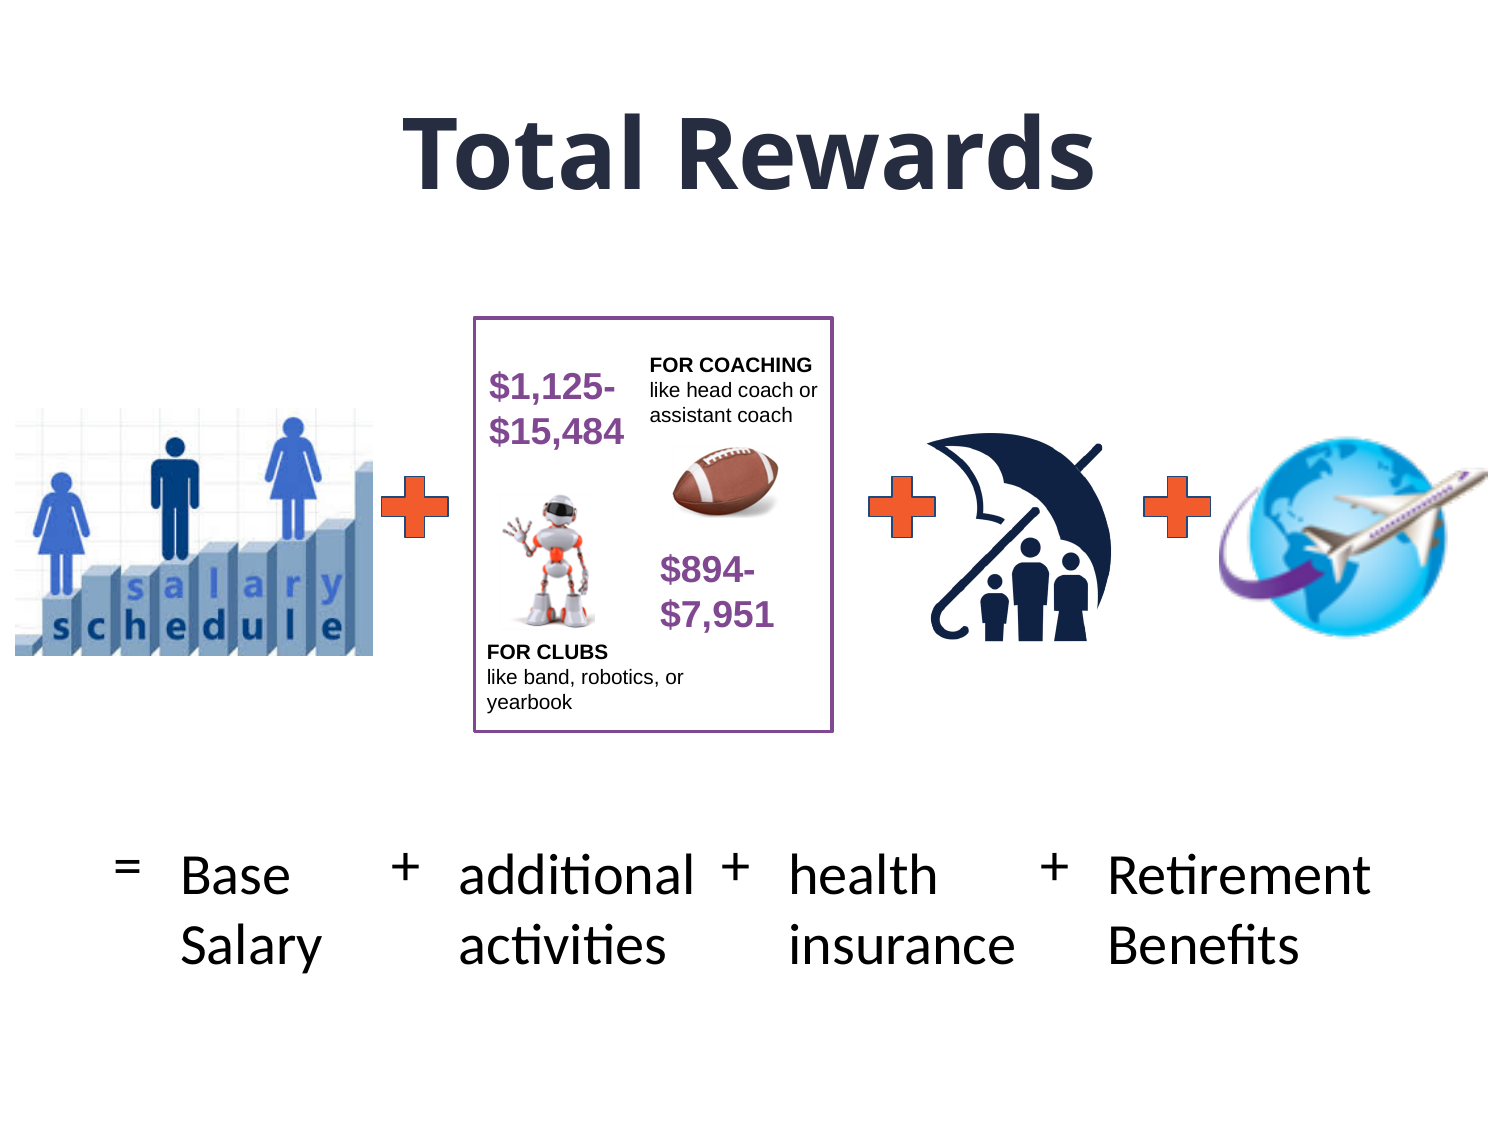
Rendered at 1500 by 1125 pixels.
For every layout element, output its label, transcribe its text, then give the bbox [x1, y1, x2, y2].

title Total Rewards [0, 24, 1500, 275]
text_box health insurance [698, 828, 1017, 984]
picture [15, 407, 374, 657]
text_box FOR CLUBS like band, robotics, or yearbook [472, 631, 777, 722]
text_box additional activities [368, 828, 698, 984]
picture [1219, 403, 1488, 675]
picture [500, 493, 595, 630]
text_box [472, 316, 834, 734]
text_box [1143, 476, 1211, 538]
text_box $894-$7,951 [645, 537, 826, 643]
text_box [868, 476, 907, 538]
text_box [381, 476, 448, 538]
picture [912, 428, 1134, 649]
text_box $1,125-$15,484 [474, 355, 655, 460]
text_box FOR COACHING like head coach or assistant coach [634, 344, 834, 435]
text_box Base Salary [90, 828, 368, 984]
text_box Retirement Benefits [1017, 828, 1419, 984]
picture [672, 444, 780, 519]
